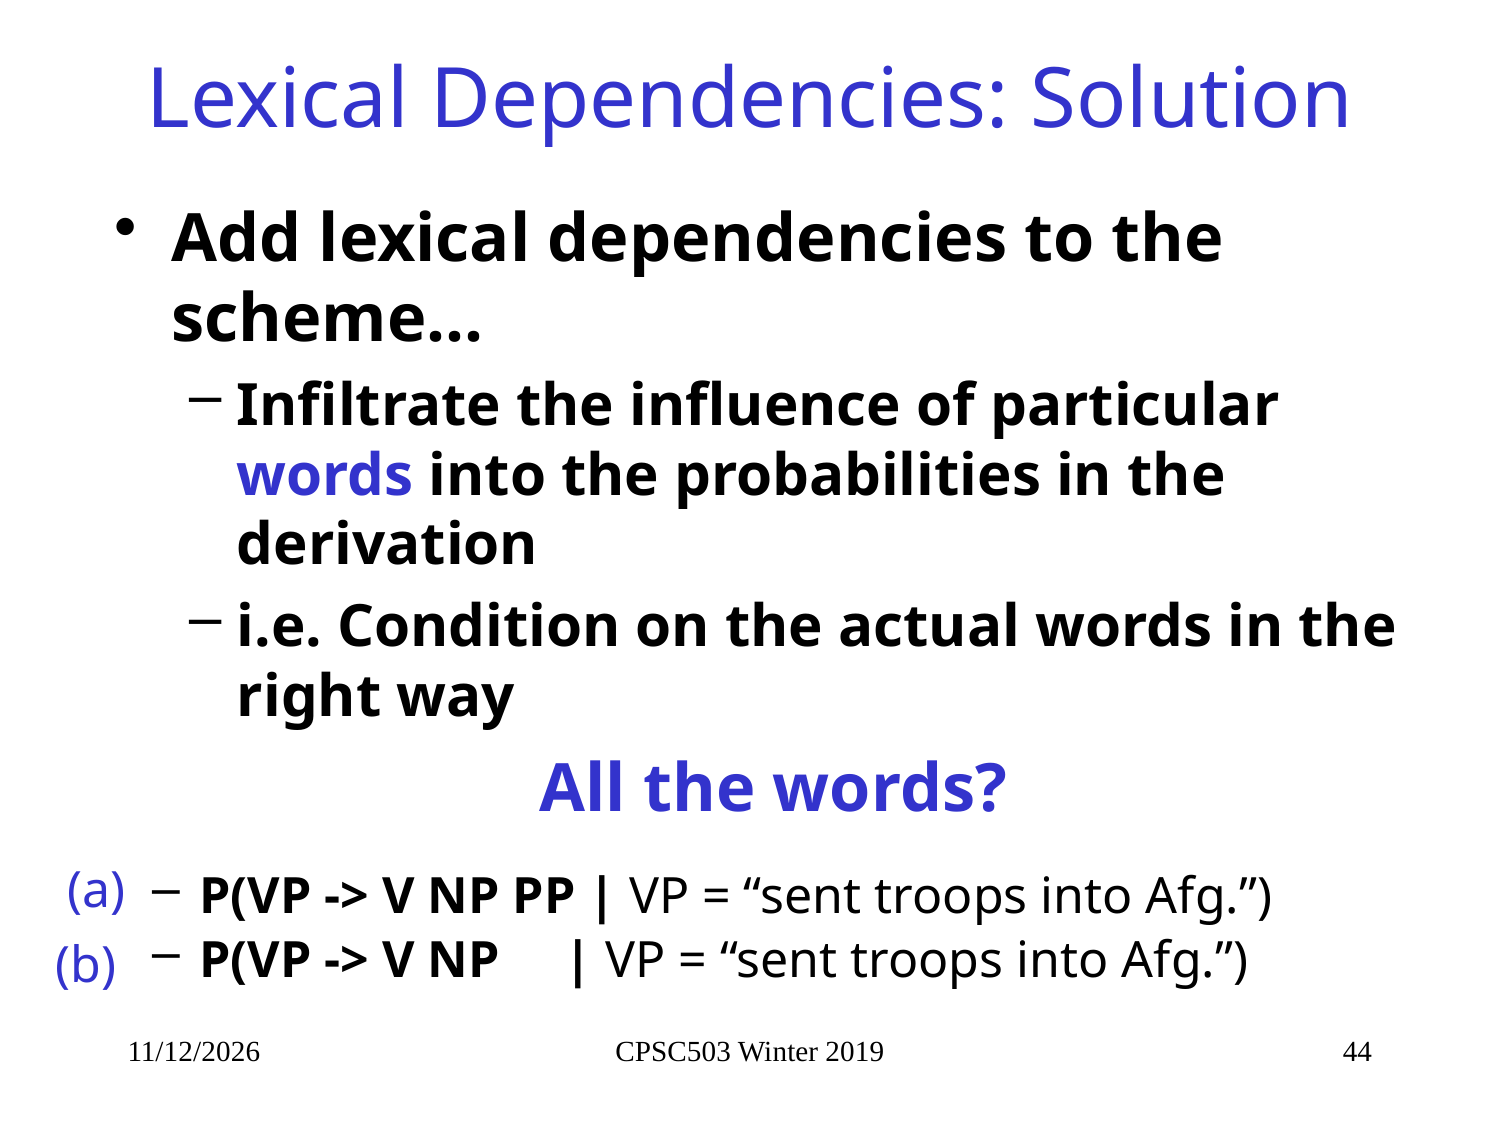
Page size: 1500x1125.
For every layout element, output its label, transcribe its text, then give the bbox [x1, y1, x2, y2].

text_box (b) [40, 924, 132, 1000]
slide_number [112, 1024, 426, 1101]
list Add lexical dependencies to the scheme… Infiltrate the influence of particular words into the probabilities in the derivation i.e. Condition on the actual words in the right way [99, 187, 1426, 863]
slide_number 44 [1074, 1024, 1388, 1101]
text_box (a) [52, 849, 141, 925]
footer CPSC503 Winter 2019 [512, 1024, 988, 1101]
title Lexical Dependencies: Solution [112, 0, 1388, 187]
text_box P(VP -> V NP PP | VP = “sent troops into Afg.”) P(VP -> V NP | VP = “sent troops into Afg.”) [132, 862, 1400, 975]
text_box All the words? [524, 737, 1125, 825]
